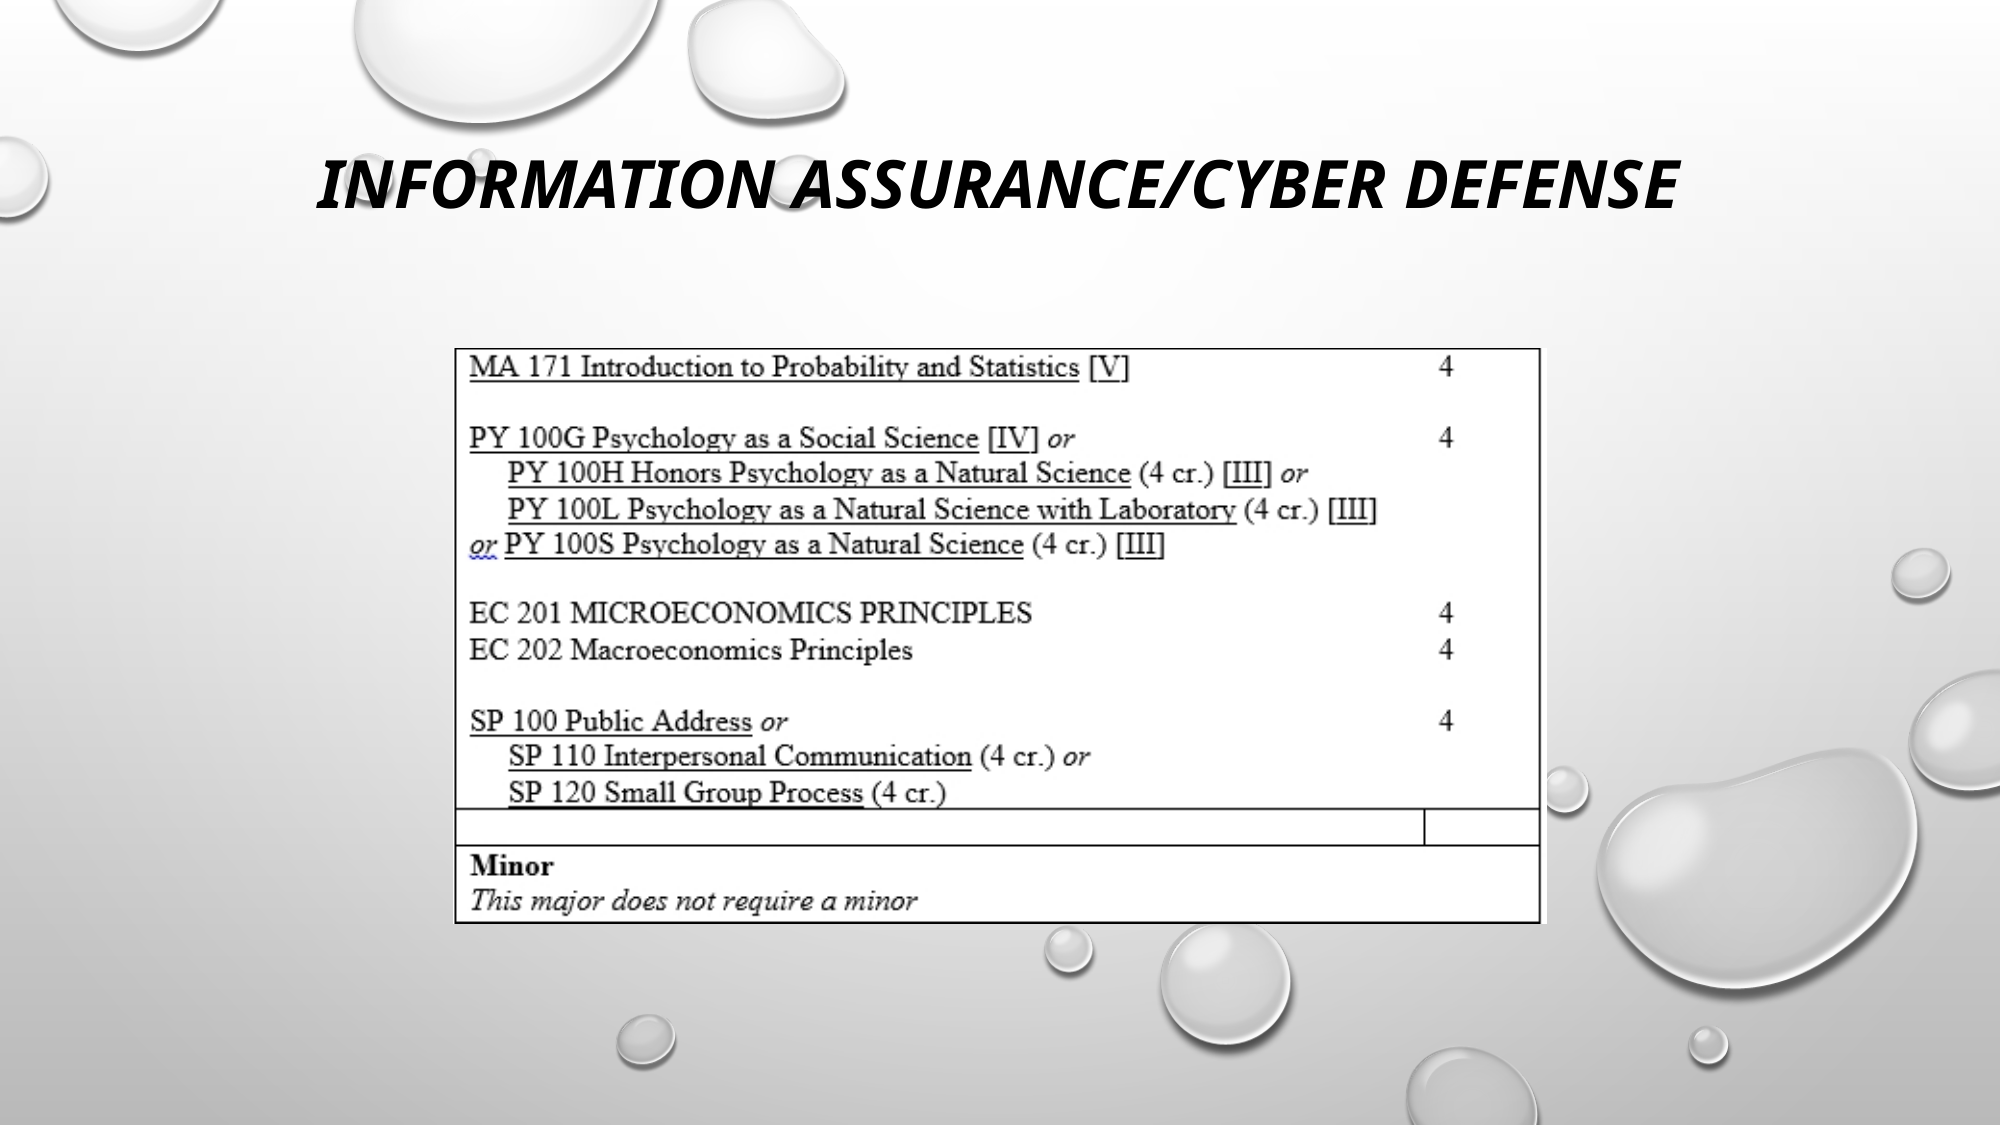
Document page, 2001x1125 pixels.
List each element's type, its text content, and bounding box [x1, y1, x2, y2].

title Information Assurance/Cyber Defense [287, 101, 1713, 231]
picture [0, 0, 2000, 1125]
